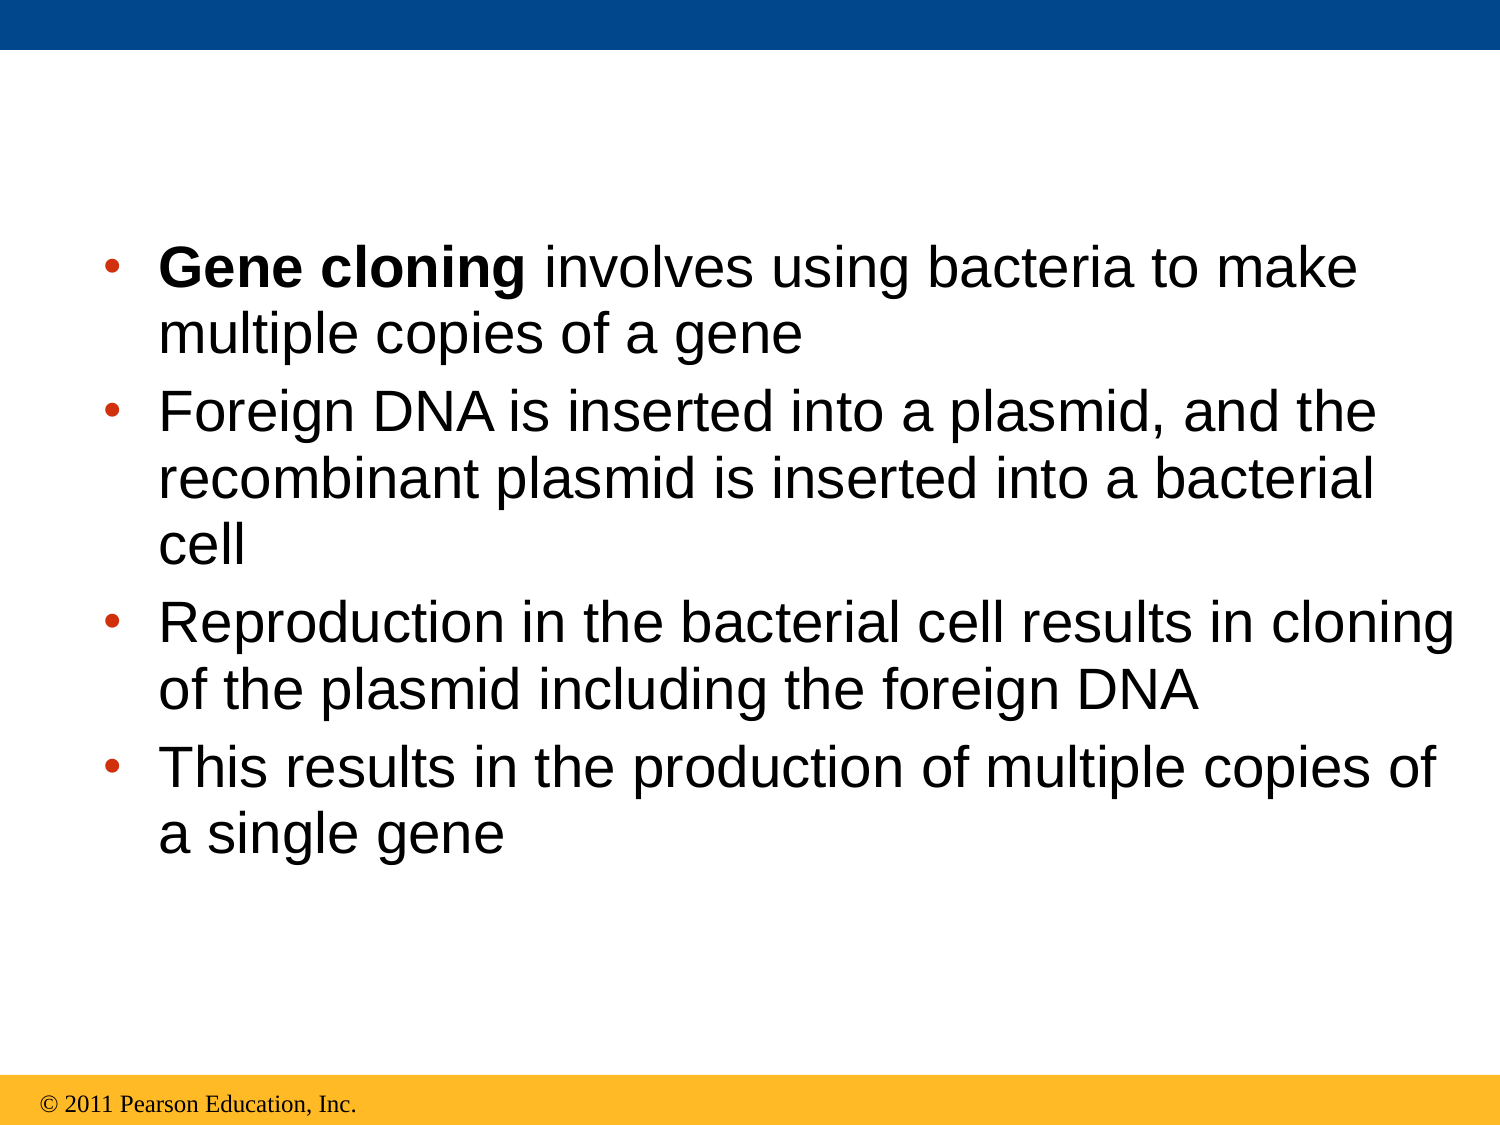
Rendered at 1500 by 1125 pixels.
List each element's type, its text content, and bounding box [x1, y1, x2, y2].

text_box [0, 0, 1500, 50]
list Gene cloning involves using bacteria to make multiple copies of a gene Foreign DNA is inserted into a plasmid, and the recombinant plasmid is inserted into a bacterial cell Reproduction in the bacterial cell results in cloning of the plasmid including the foreign DNA This results in the production of multiple copies of a single gene [87, 226, 1488, 1073]
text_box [0, 1074, 1500, 1125]
